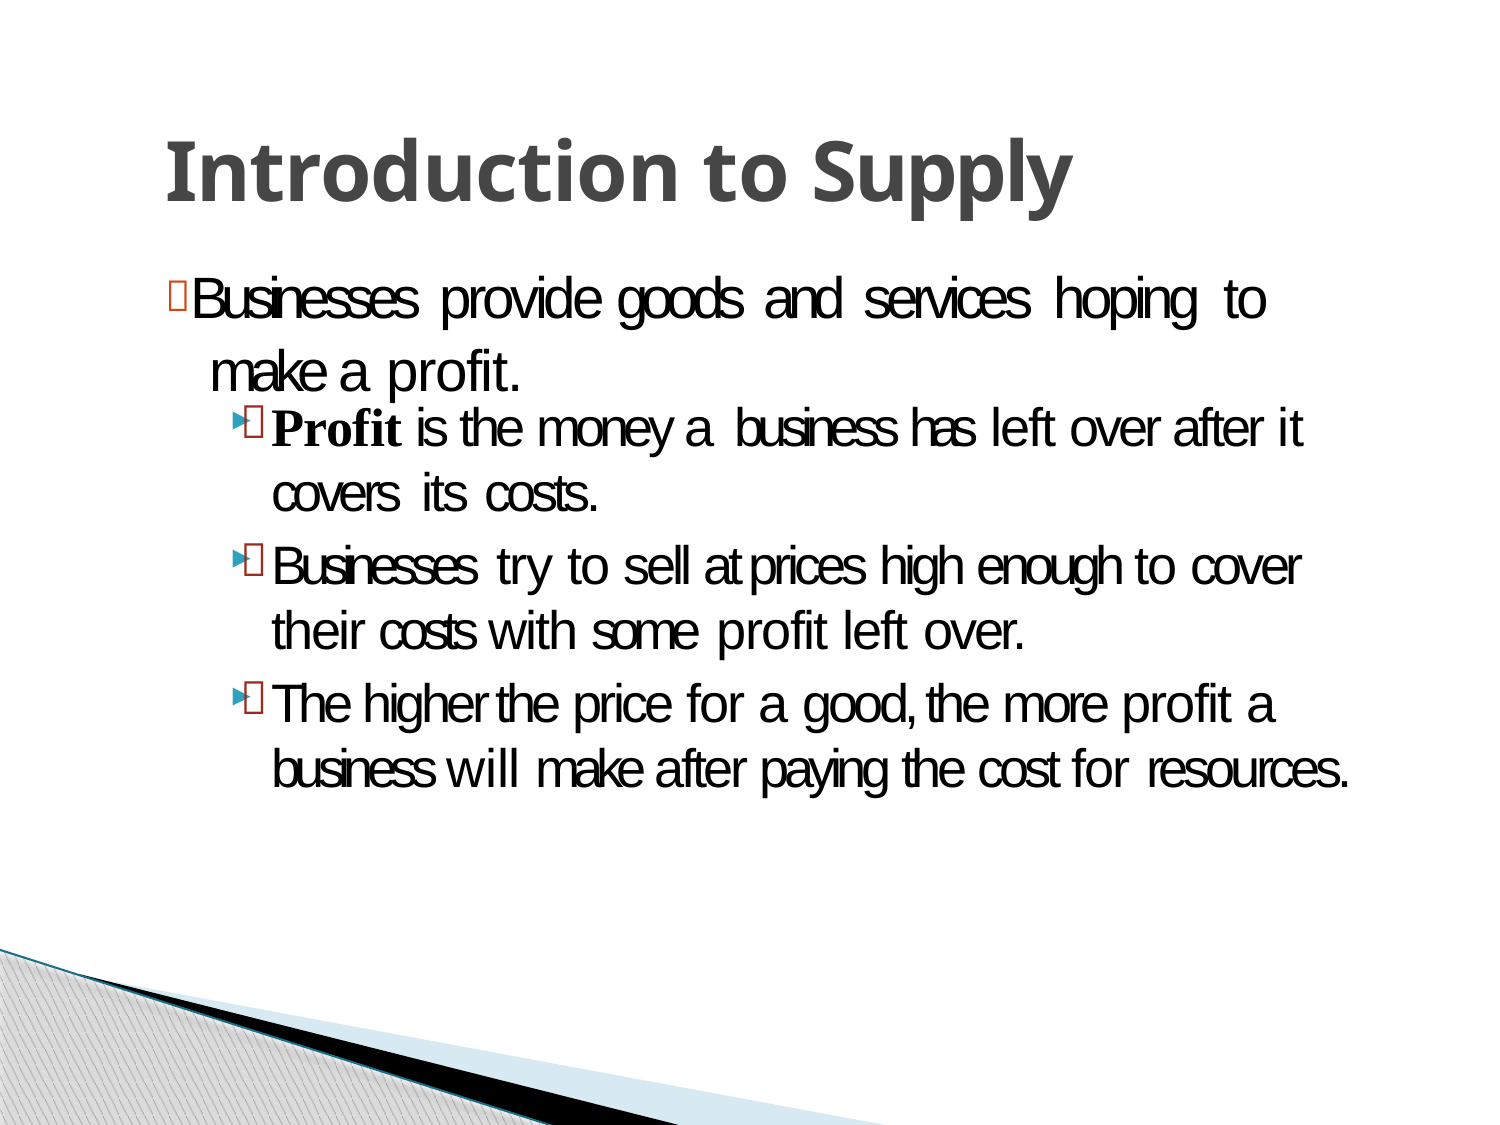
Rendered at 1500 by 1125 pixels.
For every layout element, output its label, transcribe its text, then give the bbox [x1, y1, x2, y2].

title Introduction to Supply [162, 72, 1188, 242]
text_box  [237, 390, 289, 448]
text_box  [237, 528, 289, 586]
text_box  [237, 666, 289, 724]
list Profit is the money a business has left over after it covers its costs. Businesses try to sell at prices high enough to cover their costs with some profit left over. The higher the price for a good, the more profit a business will make after paying the cost for resources. [75, 243, 1425, 1031]
text_box Businesses provide goods and services hoping to make a profit. [160, 242, 1382, 403]
